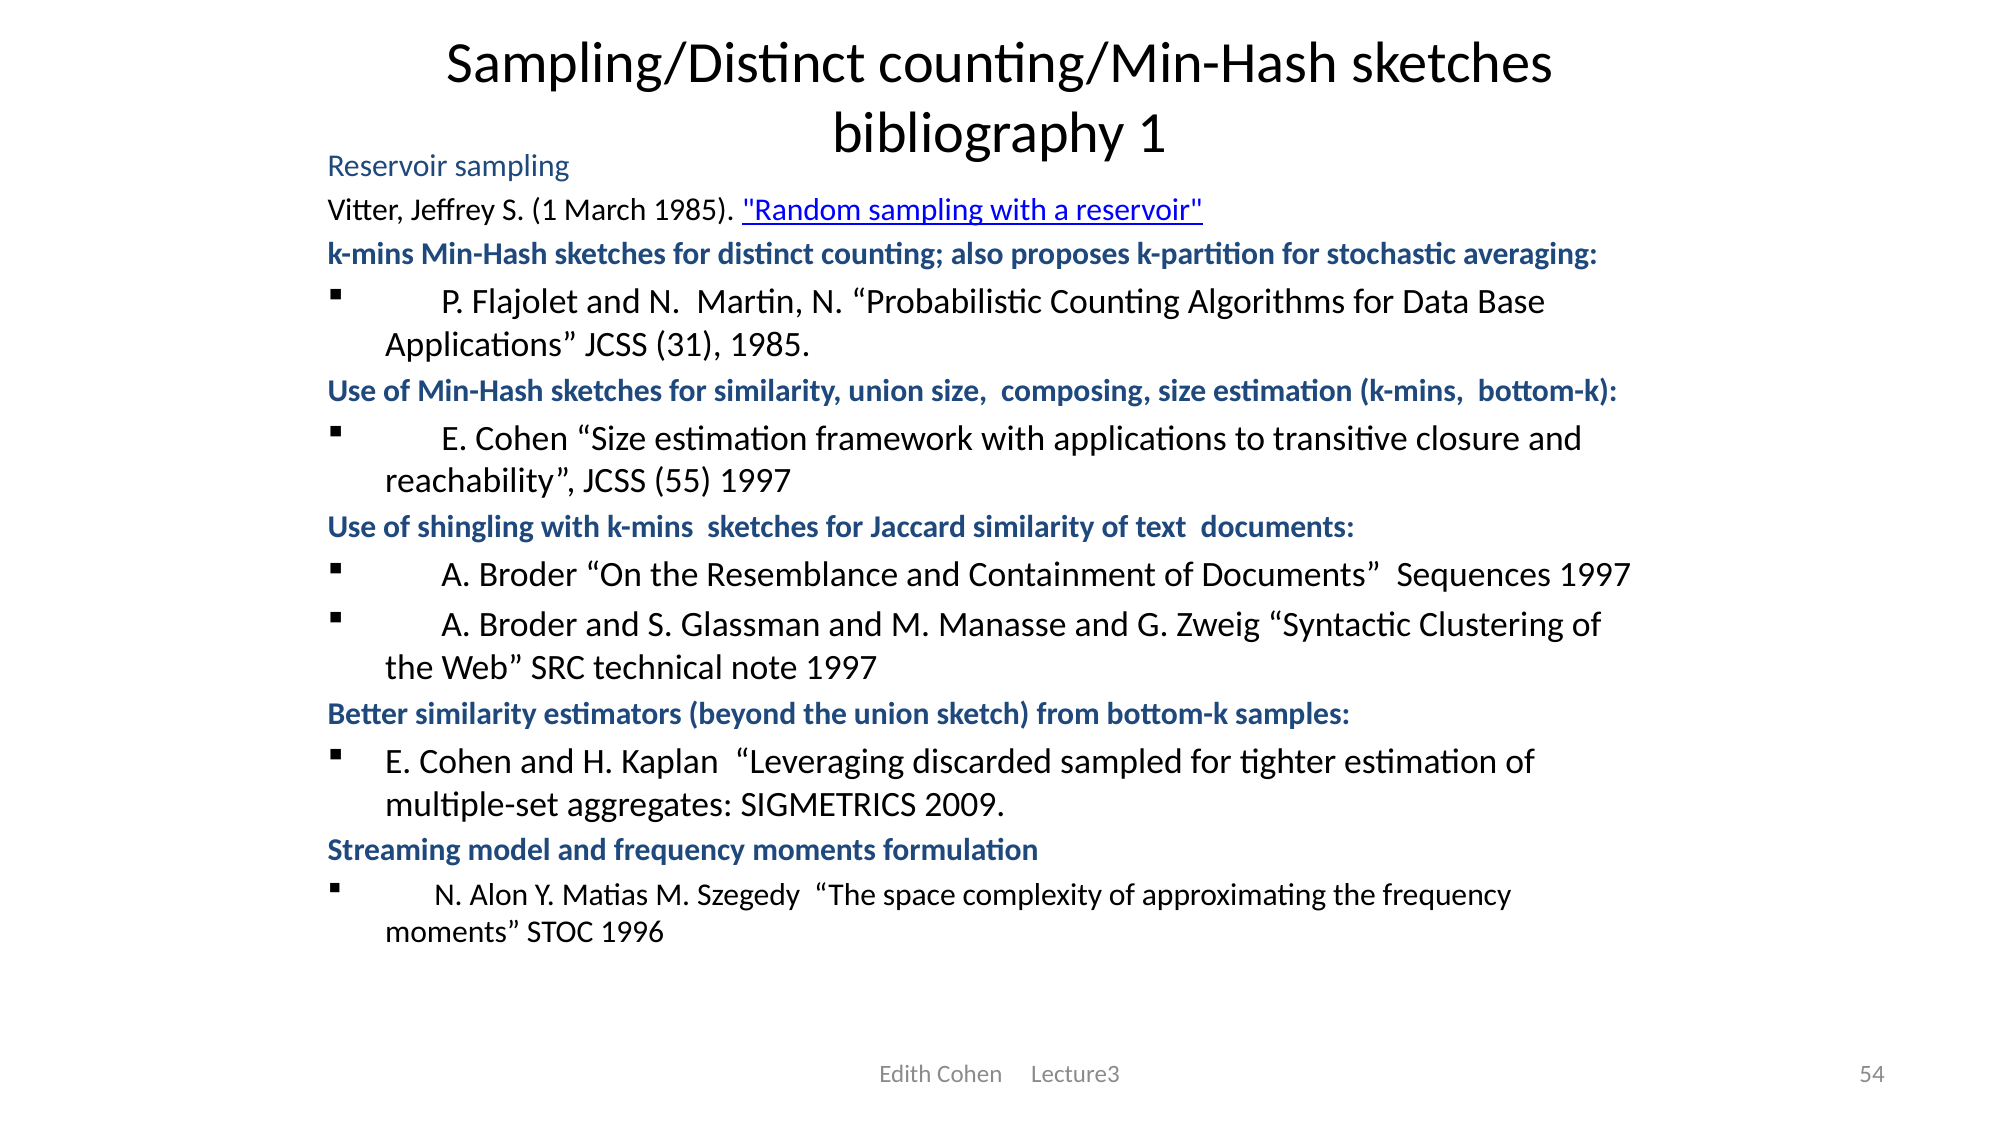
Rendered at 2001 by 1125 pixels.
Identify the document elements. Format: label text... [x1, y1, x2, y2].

footer Edith Cohen Lecture3 [683, 1042, 1317, 1103]
title Sampling/Distinct counting/Min-Hash sketches bibliography 1 [324, 37, 1675, 150]
list Reservoir sampling Vitter, Jeffrey S. (1 March 1985). "Random sampling with a reservoir" k-mins Min-Hash sketches for distinct counting; also proposes k-partition for stochastic averaging: P. Flajolet and N. Martin, N. “Probabilistic Counting Algorithms for Data Base Applications” JCSS (31), 1985. Use of Min-Hash sketches for similarity, union size, composing, size estimation (k-mins, bottom-k): E. Cohen “Size estimation framework with applications to transitive closure and reachability”, JCSS (55) 1997 Use of shingling with k-mins sketches for Jaccard similarity of text documents: A. Broder “On the Resemblance and Containment of Documents” Sequences 1997 A. Broder and S. Glassman and M. Manasse and G. Zweig “Syntactic Clustering of the Web” SRC technical note 1997 Better similarity estimators (beyond the union sketch) from bottom-k samples: E. Cohen and H. Kaplan “Leveraging discarded sampled for tighter estimation of multiple-set aggregates: SIGMETRICS 2009. Streaming model and frequency moments formulation N. Alon Y. Matias M. Szegedy “The space complexity of approximating the frequency moments” STOC 1996 [312, 137, 1663, 1088]
slide_number 54 [1433, 1042, 1900, 1103]
